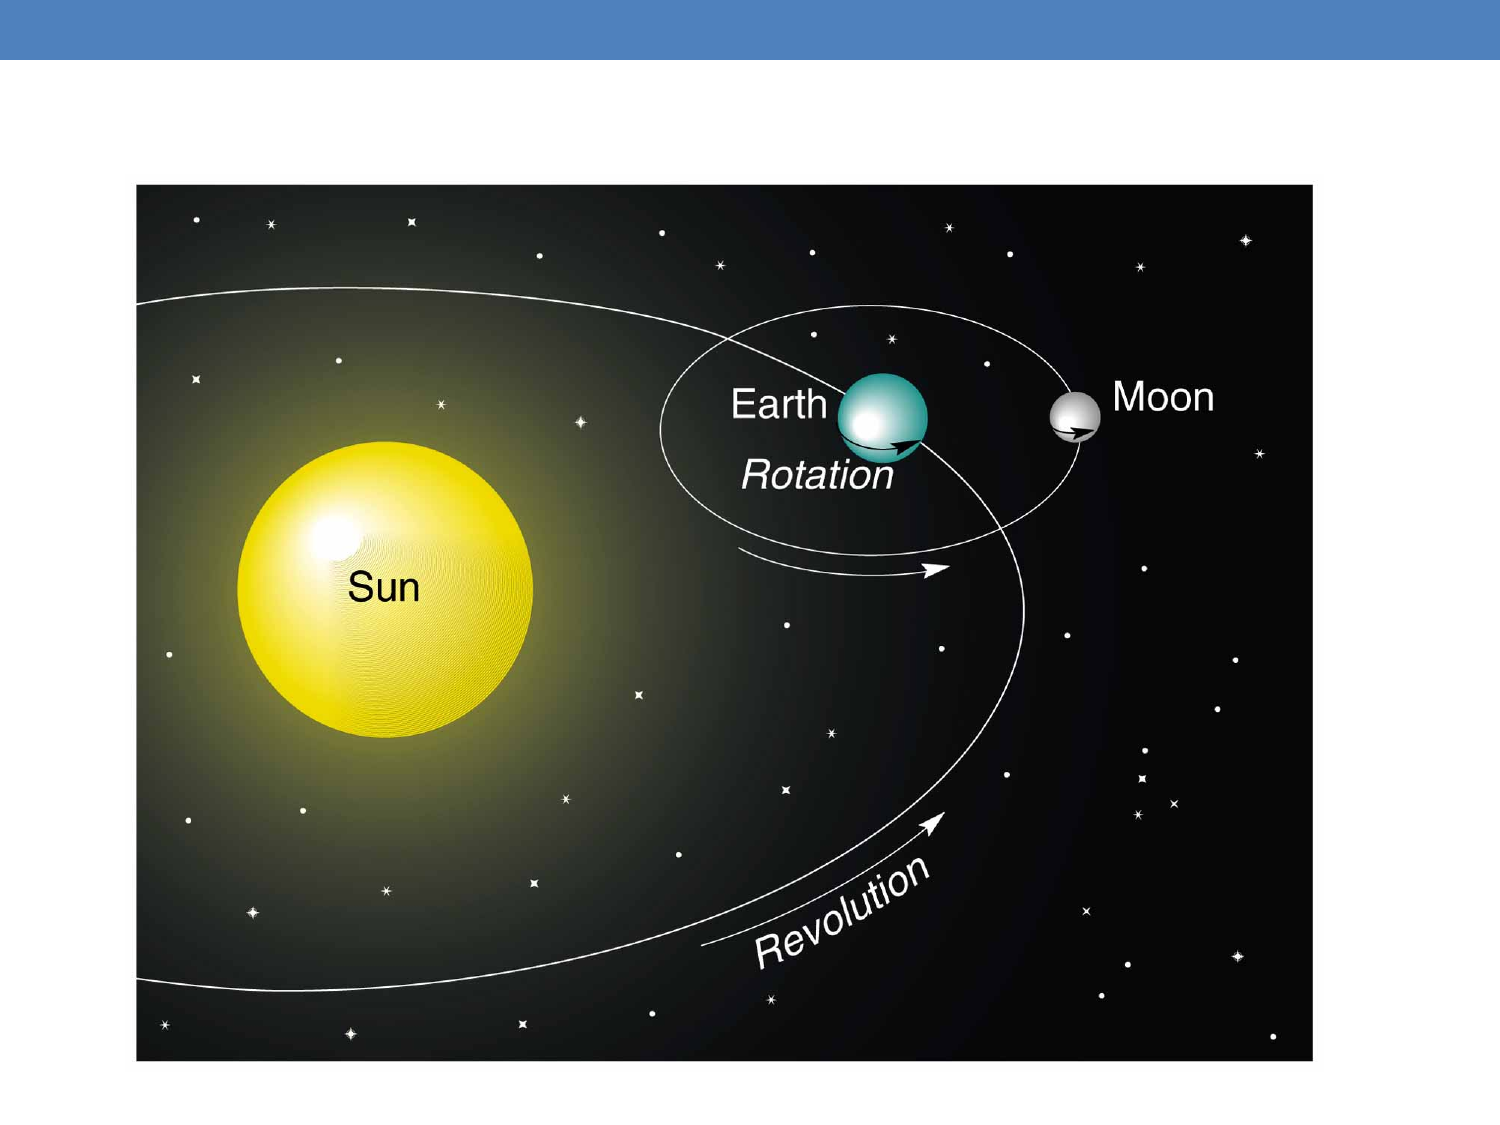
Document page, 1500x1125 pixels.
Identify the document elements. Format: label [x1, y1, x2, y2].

picture [124, 174, 1324, 1072]
